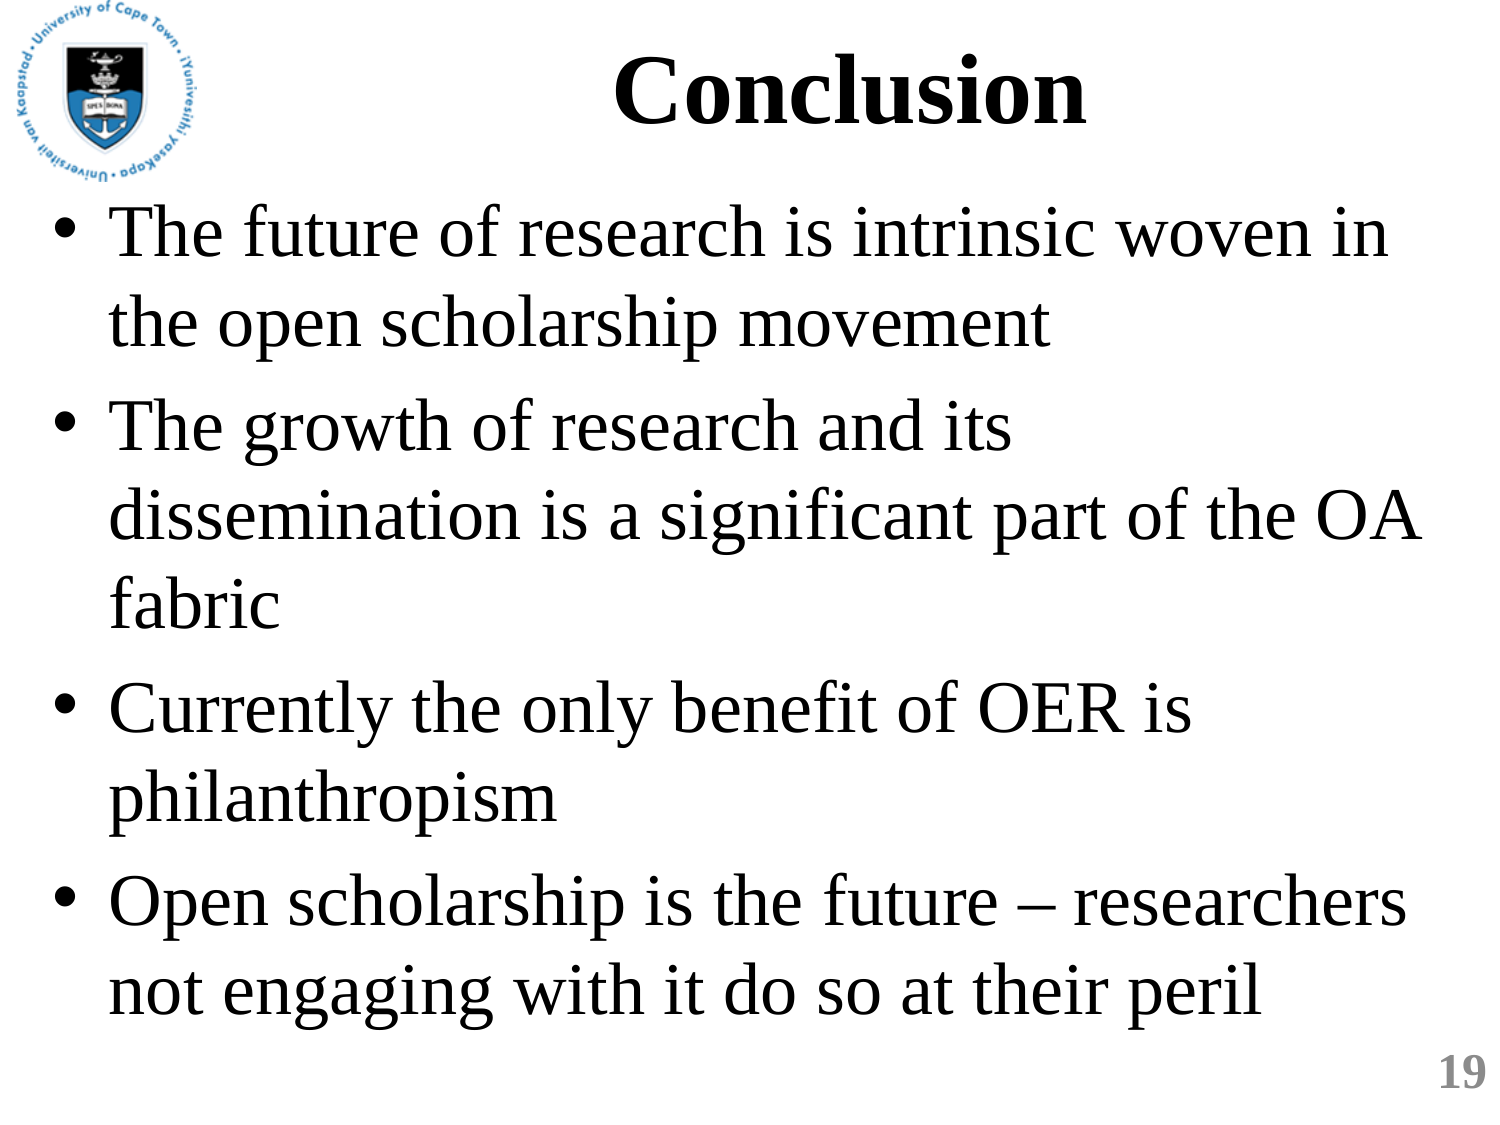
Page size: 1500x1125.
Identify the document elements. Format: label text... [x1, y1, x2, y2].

picture [16, 0, 197, 182]
list The future of research is intrinsic woven in the open scholarship movement The growth of research and its dissemination is a significant part of the OA fabric Currently the only benefit of OER is philanthropism Open scholarship is the future – researchers not engaging with it do so at their peril [37, 174, 1450, 1088]
title Conclusion [225, 2, 1475, 165]
slide_number 19 [1400, 1012, 1500, 1125]
